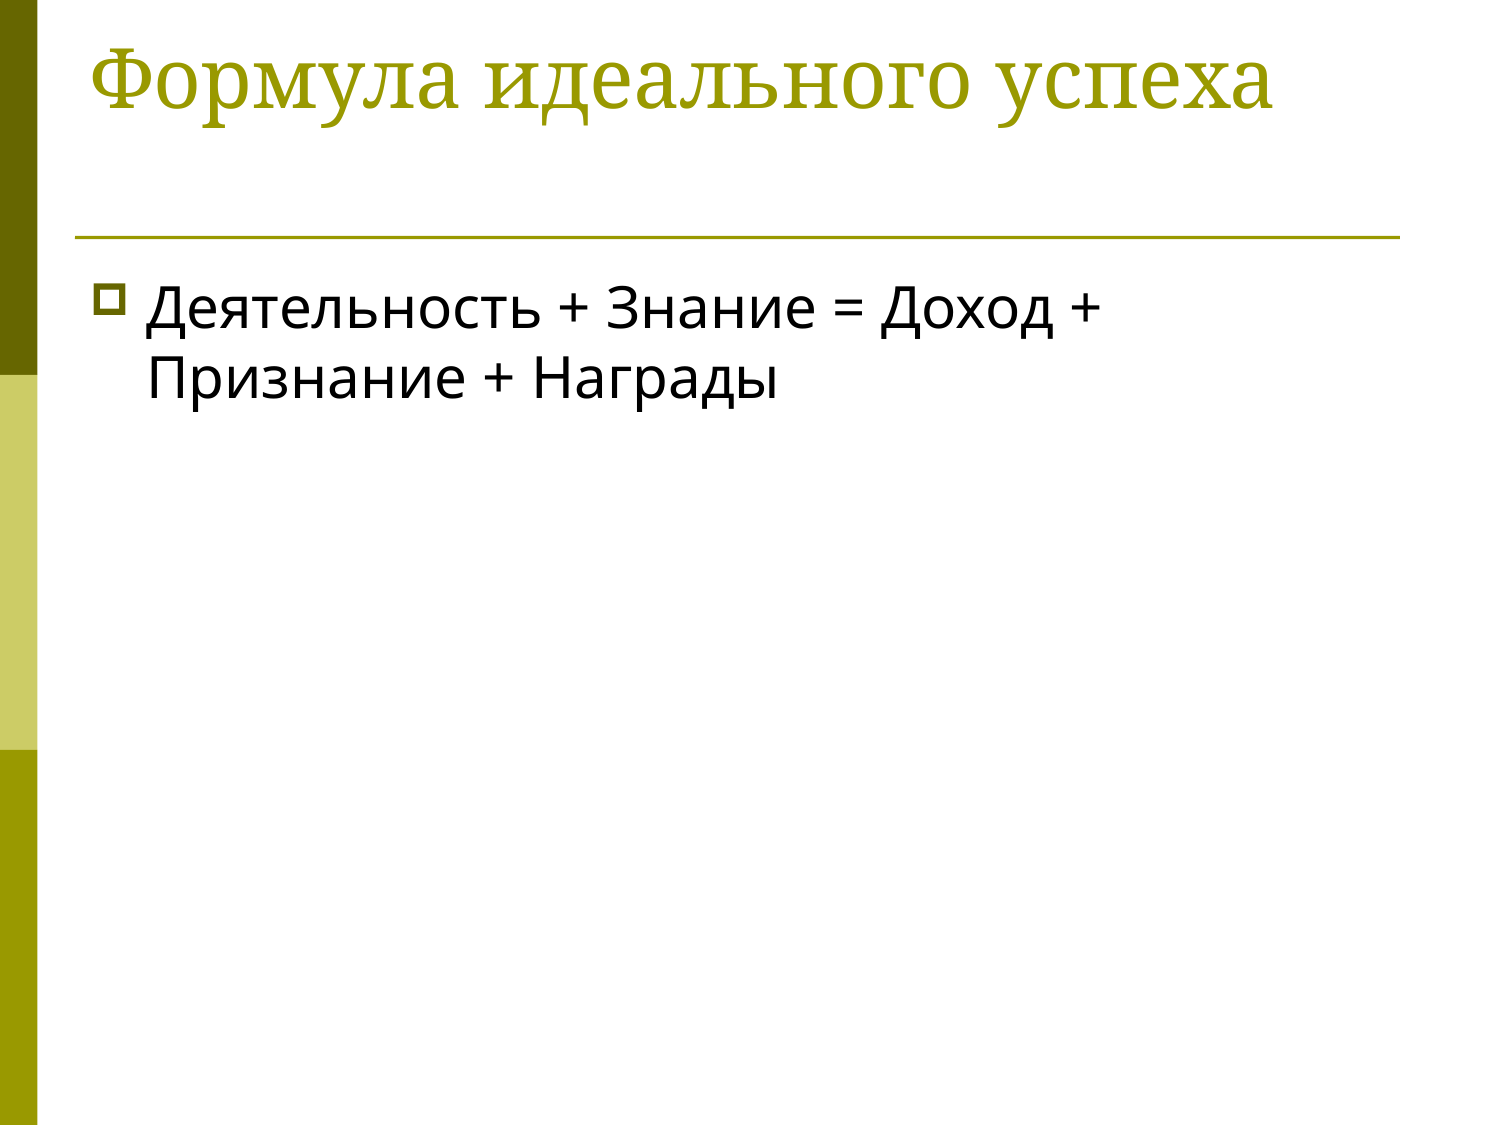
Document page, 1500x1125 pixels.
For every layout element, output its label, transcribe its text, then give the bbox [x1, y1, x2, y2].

list Деятельность + Знание = Доход + Признание + Награды [75, 262, 1425, 1006]
title Формула идеального успеха [75, 45, 1425, 233]
